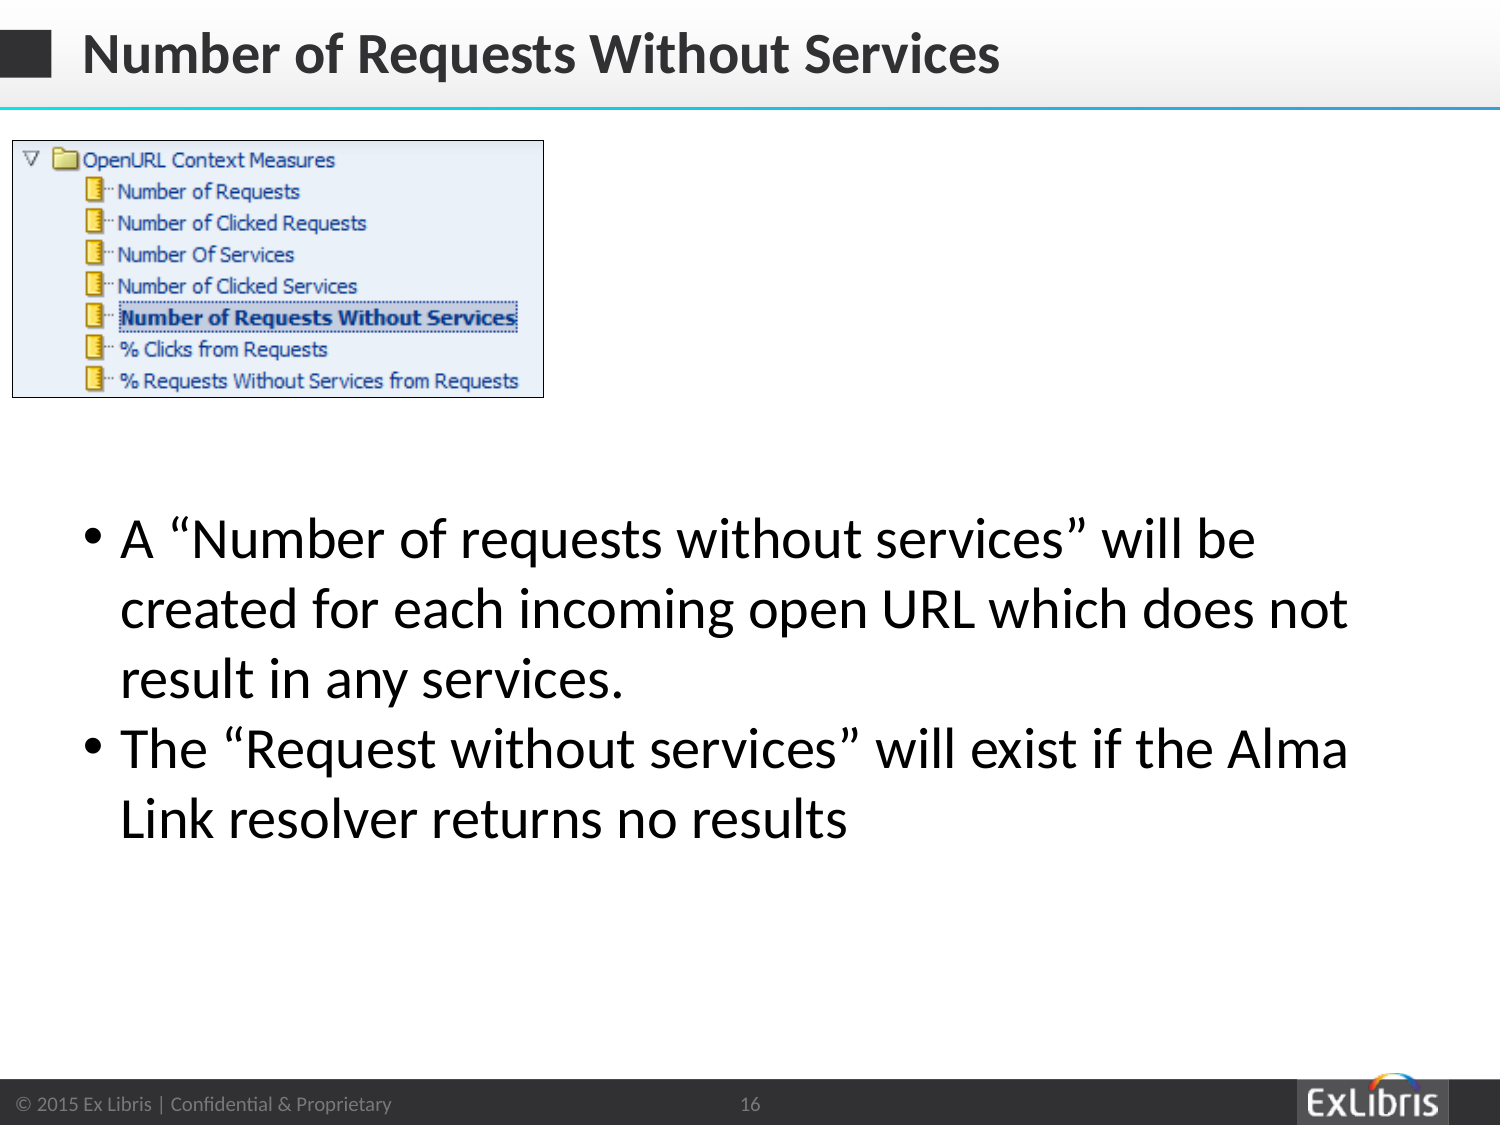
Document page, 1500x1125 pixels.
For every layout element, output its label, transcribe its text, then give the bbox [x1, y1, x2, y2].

title Number of Requests Without Services [67, 3, 1427, 107]
picture [12, 140, 544, 398]
picture [1308, 1073, 1438, 1122]
slide_number 16 [662, 1073, 838, 1125]
list A “Number of requests without services” will be created for each incoming open URL which does not result in any services. The “Request without services” will exist if the Alma Link resolver returns no results [67, 493, 1446, 980]
